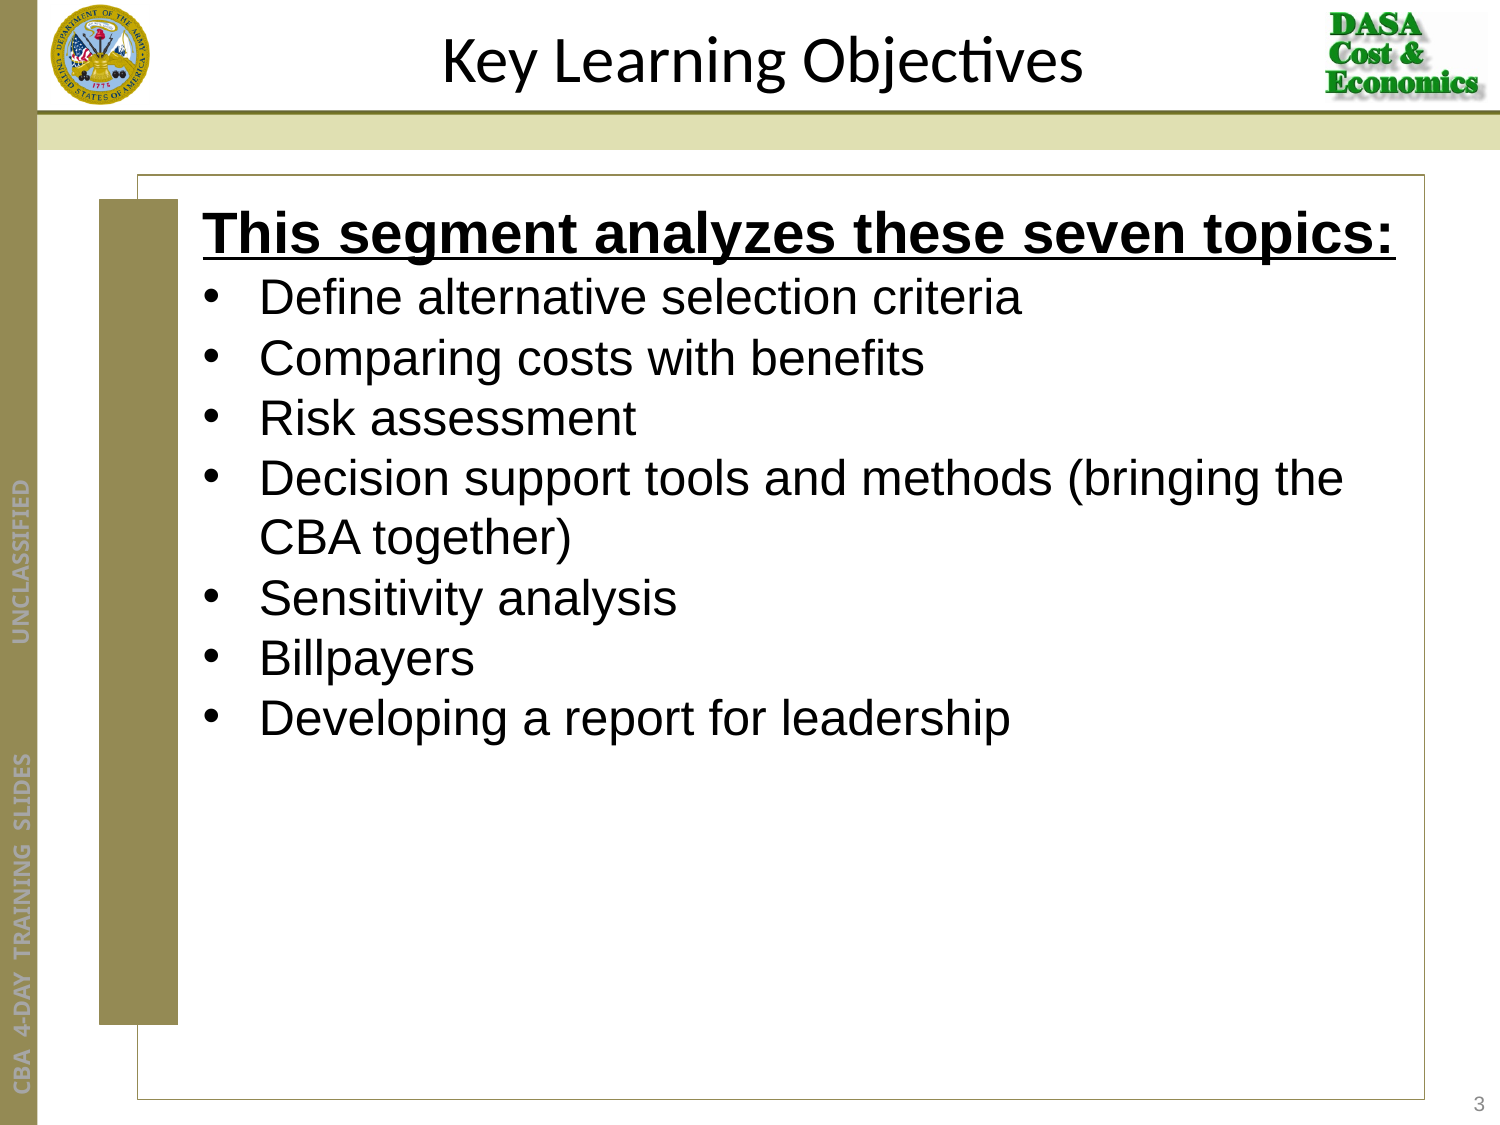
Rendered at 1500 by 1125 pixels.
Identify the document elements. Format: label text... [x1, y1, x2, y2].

text_box [137, 174, 1425, 1100]
picture [1363, 12, 1488, 103]
text_box [99, 199, 178, 1025]
picture [50, 4, 150, 105]
title Key Learning Objectives [150, 0, 1363, 113]
slide_number 3 [1149, 1090, 1500, 1123]
